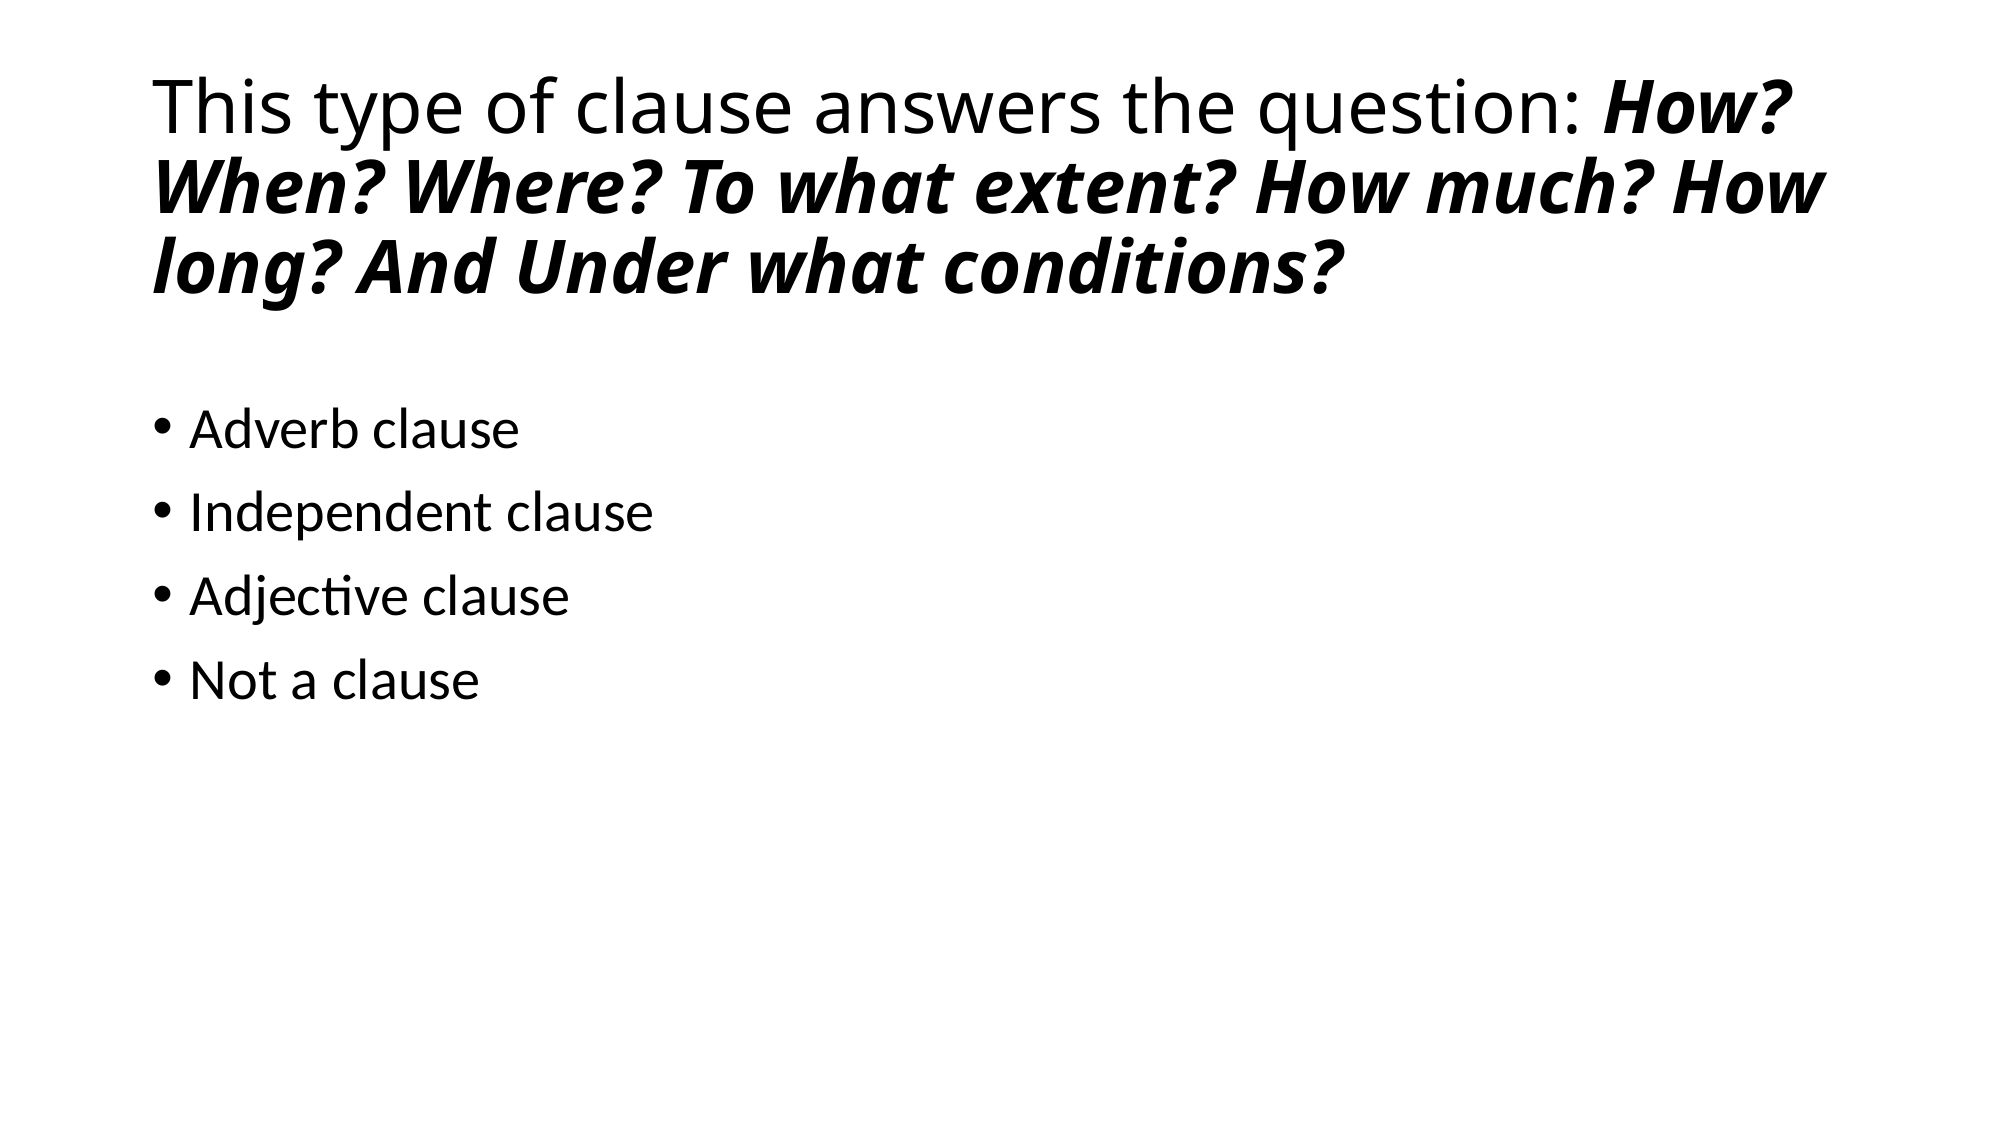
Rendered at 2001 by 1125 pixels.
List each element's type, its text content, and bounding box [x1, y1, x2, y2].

list Adverb clause Independent clause Adjective clause Not a clause [137, 299, 1863, 1014]
title This type of clause answers the question: How? When? Where? To what extent? How much? How long? And Under what conditions? [137, 59, 1863, 299]
